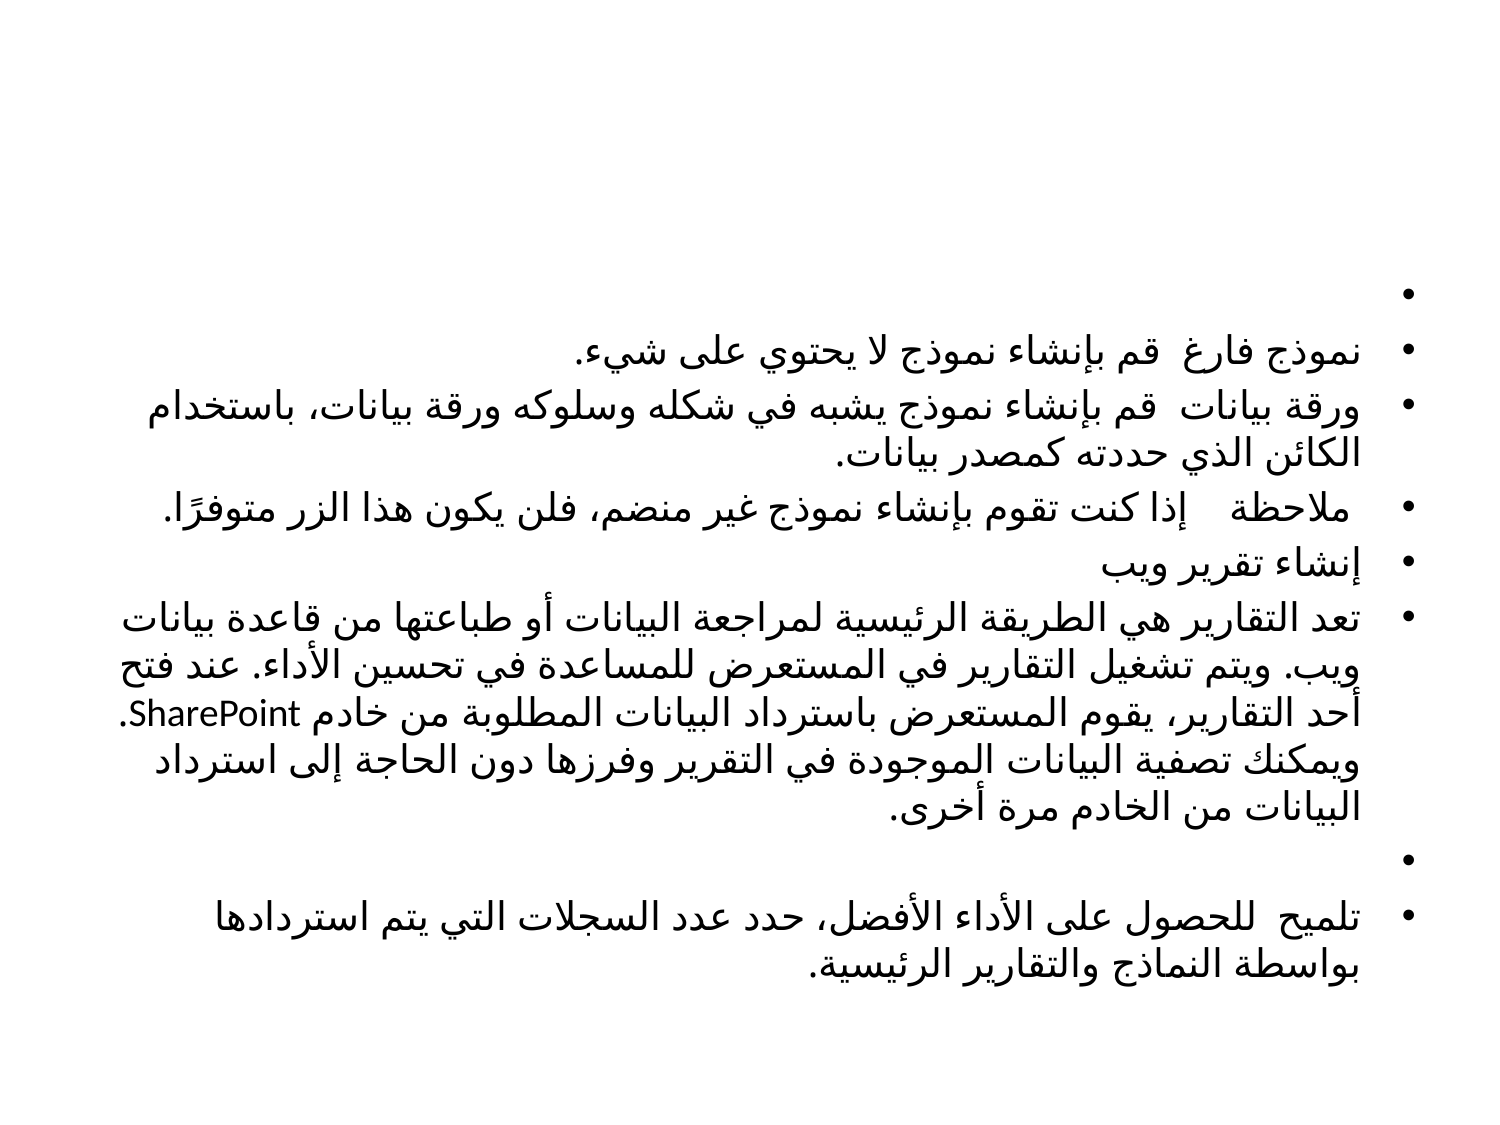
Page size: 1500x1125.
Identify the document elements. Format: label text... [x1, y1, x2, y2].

list نموذج فارغ قم بإنشاء نموذج لا يحتوي على شيء. ورقة بيانات قم بإنشاء نموذج يشبه في شكله وسلوكه ورقة بيانات، باستخدام الكائن الذي حددته كمصدر بيانات. ملاحظة إذا كنت تقوم بإنشاء نموذج غير منضم، فلن يكون هذا الزر متوفرًا. إنشاء تقرير ويب تعد التقارير هي الطريقة الرئيسية لمراجعة البيانات أو طباعتها من قاعدة بيانات ويب. ويتم تشغيل التقارير في المستعرض للمساعدة في تحسين الأداء. عند فتح أحد التقارير، يقوم المستعرض باسترداد البيانات المطلوبة من خادم SharePoint. ويمكنك تصفية البيانات الموجودة في التقرير وفرزها دون الحاجة إلى استرداد البيانات من الخادم مرة أخرى. تلميح للحصول على الأداء الأفضل، حدد عدد السجلات التي يتم استردادها بواسطة النماذج والتقارير الرئيسية. [75, 262, 1425, 1005]
